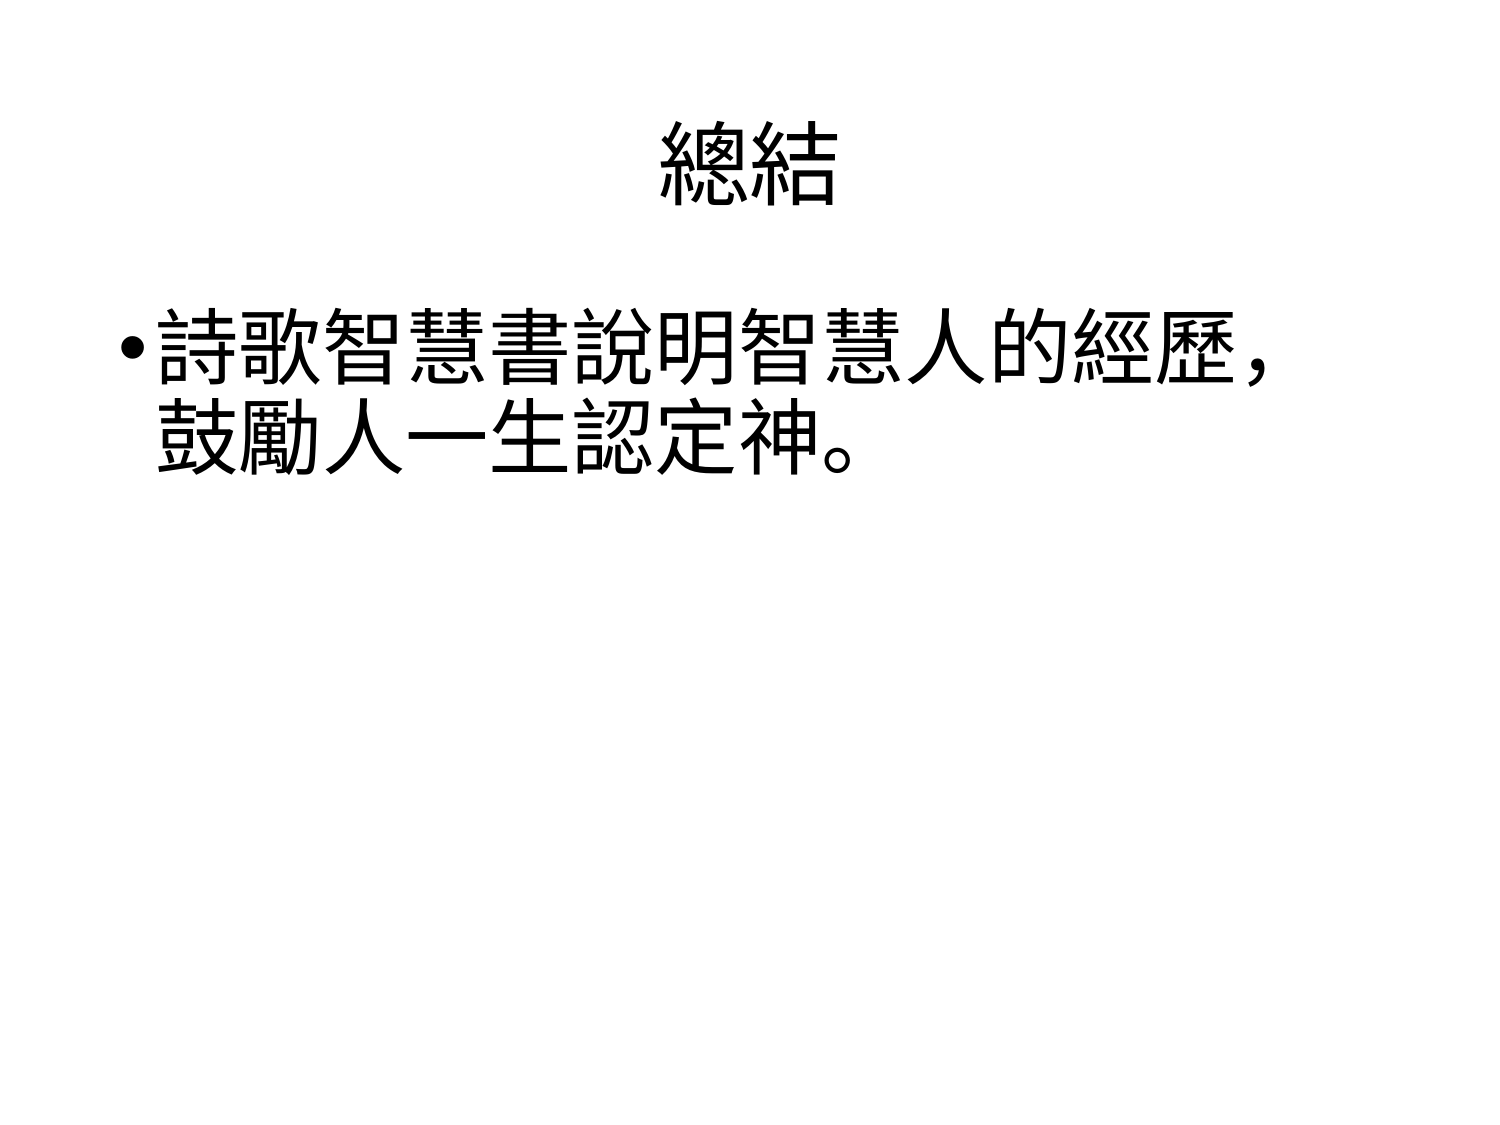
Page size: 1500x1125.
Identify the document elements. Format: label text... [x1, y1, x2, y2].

list 詩歌智慧書說明智慧人的經歷，鼓勵人一生認定神。 [103, 299, 1397, 1014]
title 總結 [103, 59, 1397, 278]
